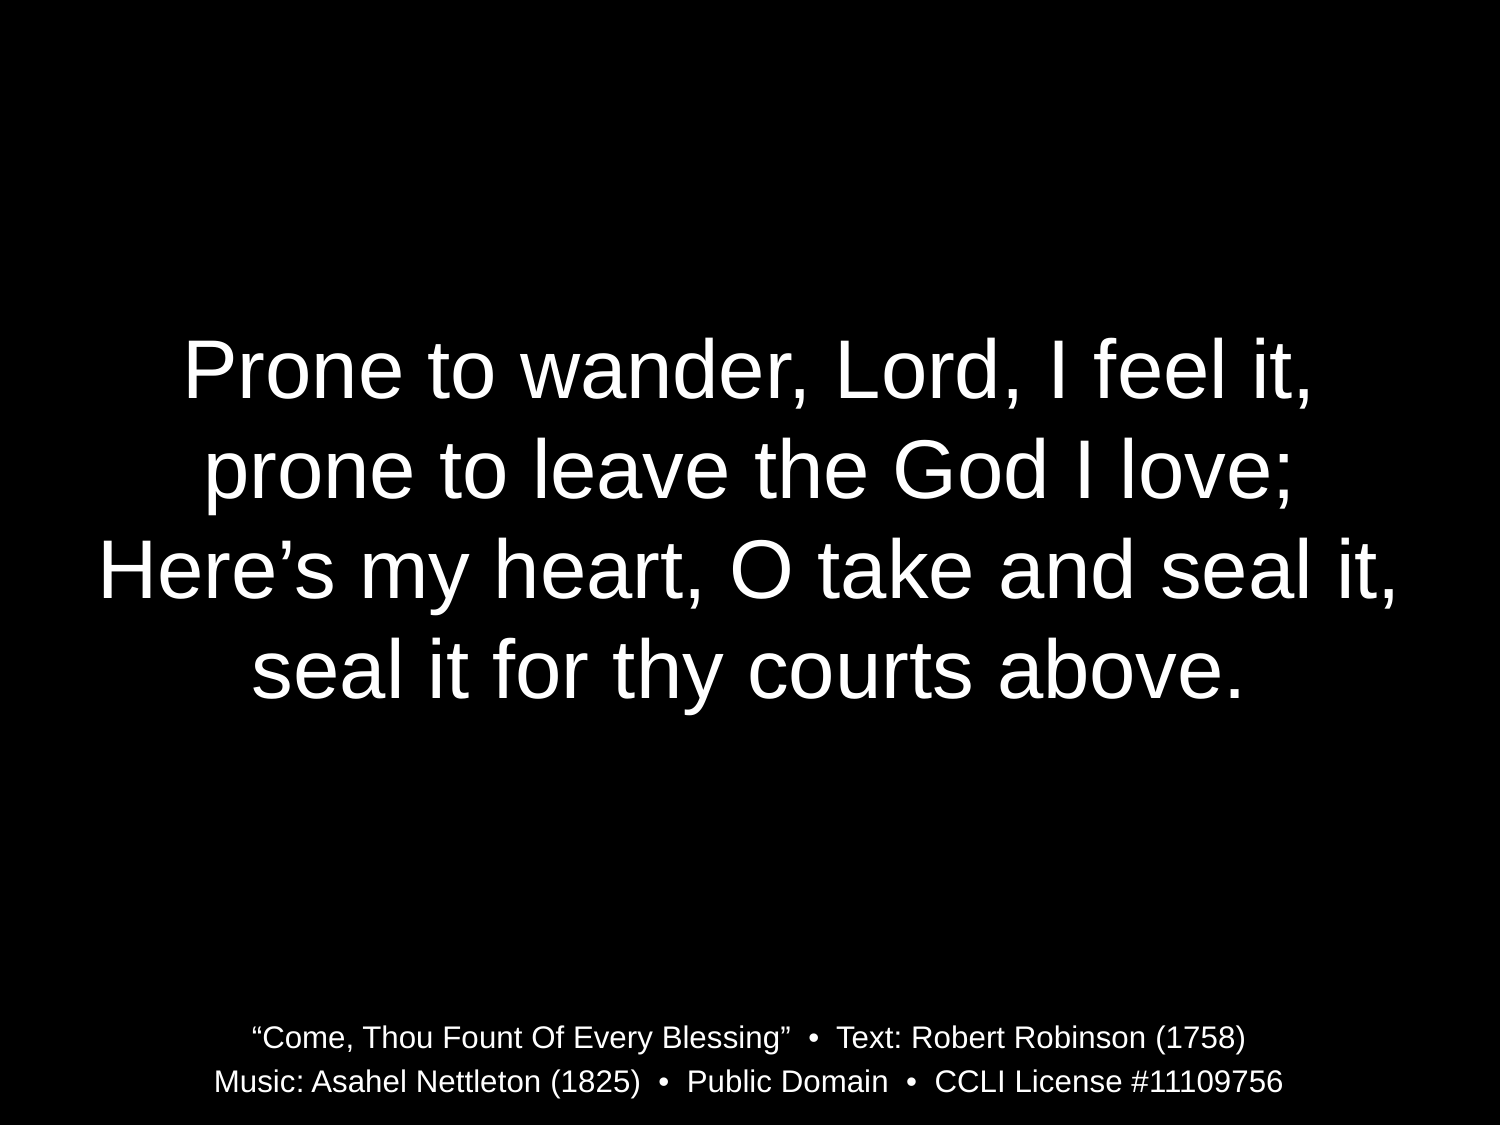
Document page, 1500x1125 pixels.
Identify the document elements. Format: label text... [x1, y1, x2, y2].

text_box Prone to wander, Lord, I feel it, prone to leave the God I love; Here’s my heart, O take and seal it, seal it for thy courts above. [30, 307, 1470, 722]
subtitle “Come, Thou Fount Of Every Blessing” • Text: Robert Robinson (1758) Music: Asahel Nettleton (1825) • Public Domain • CCLI License #11109756 [50, 1009, 1449, 1100]
